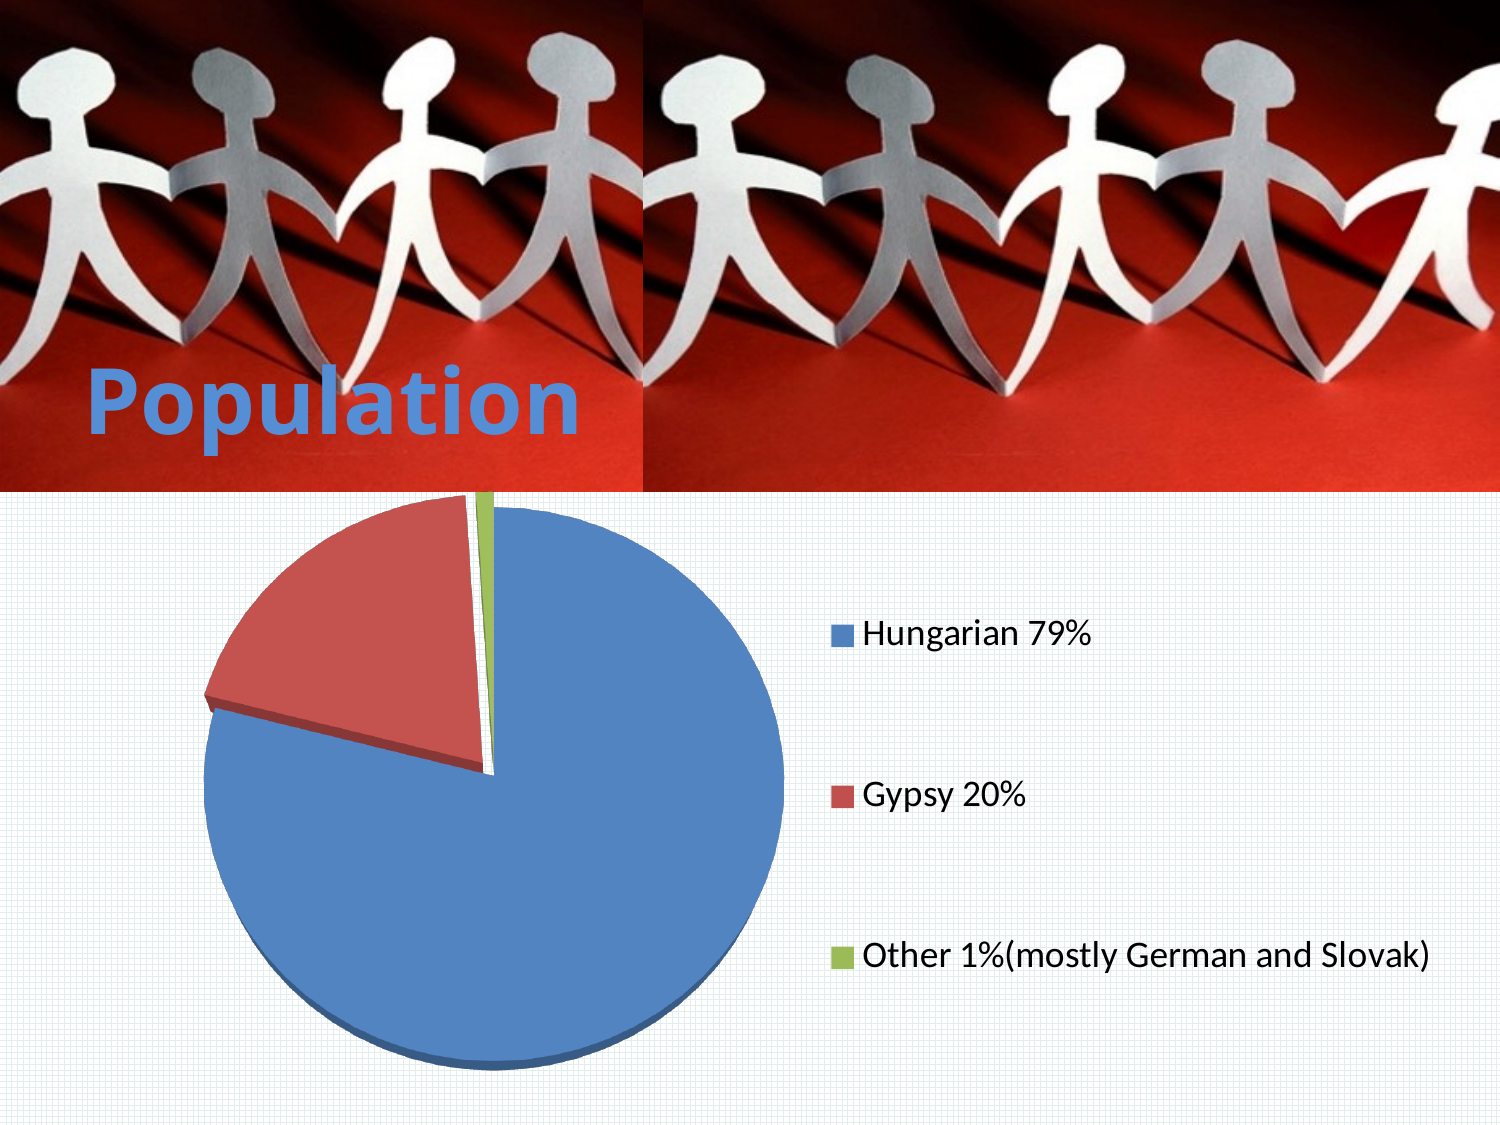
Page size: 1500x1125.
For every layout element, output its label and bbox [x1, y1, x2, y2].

picture [0, 0, 1500, 492]
chart [41, 491, 1500, 1125]
